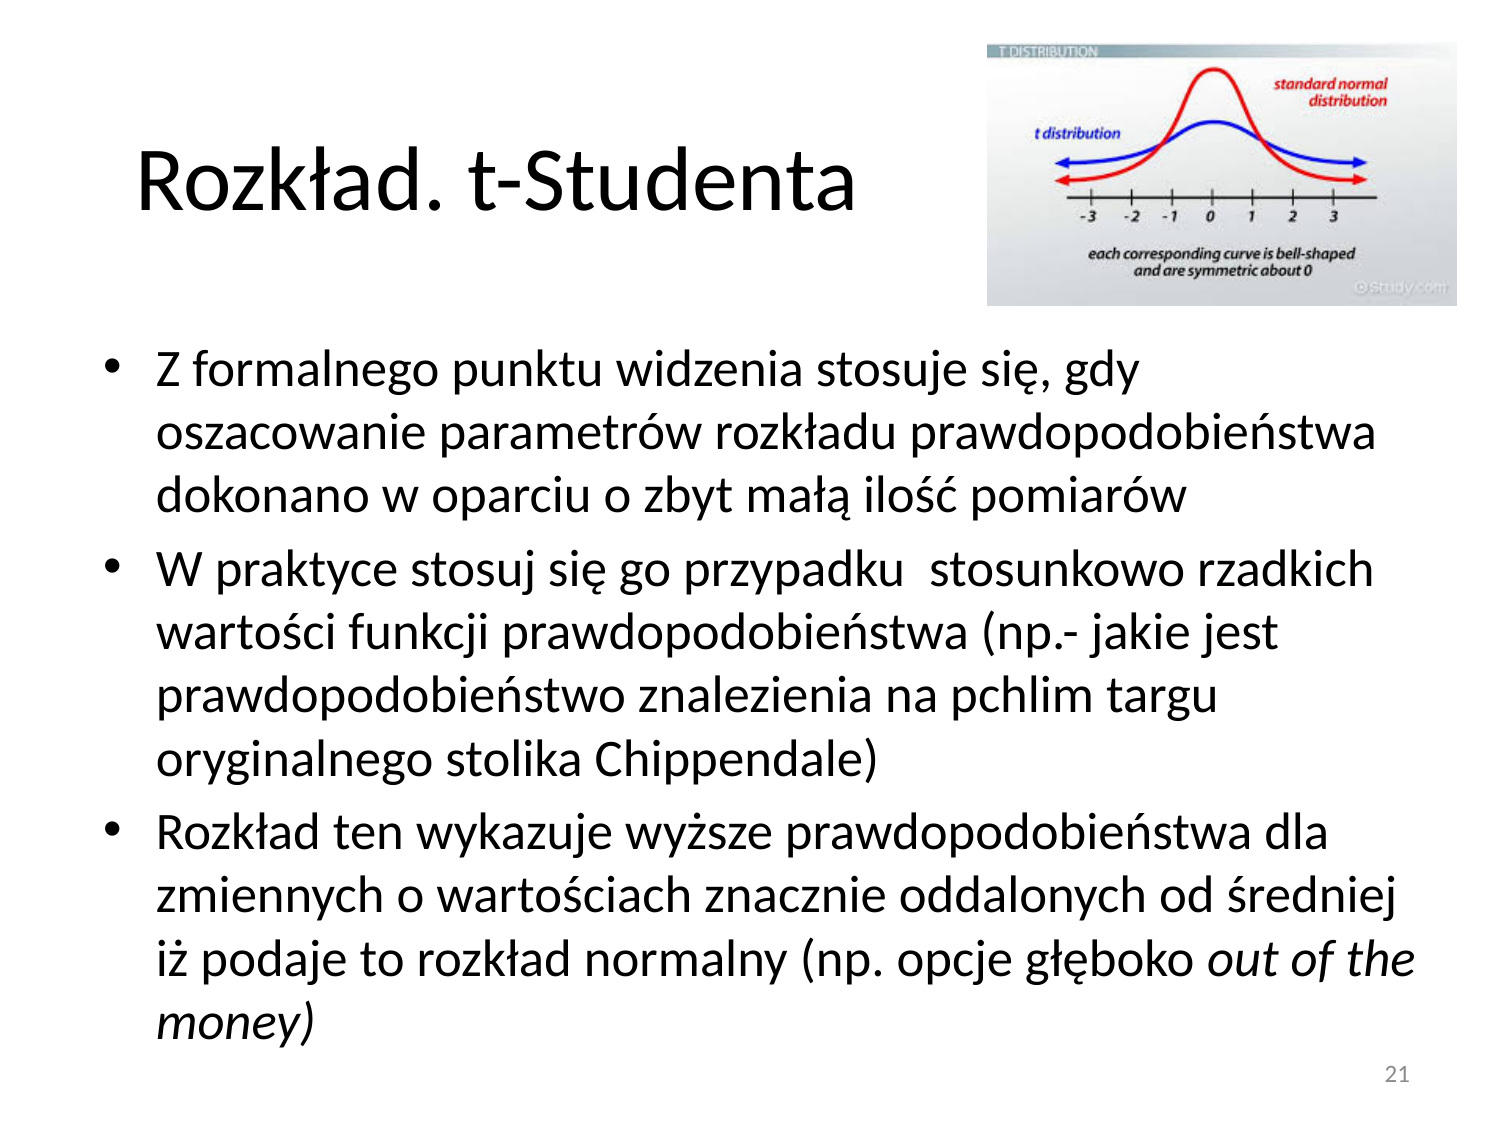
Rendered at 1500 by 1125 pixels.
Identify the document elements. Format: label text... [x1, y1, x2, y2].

slide_number 21 [1074, 1042, 1425, 1103]
title Rozkład. t-Studenta [0, 80, 982, 268]
list Z formalnego punktu widzenia stosuje się, gdy oszacowanie parametrów rozkładu prawdopodobieństwa dokonano w oparciu o zbyt małą ilość pomiarów W praktyce stosuj się go przypadku stosunkowo rzadkich wartości funkcji prawdopodobieństwa (np.- jakie jest prawdopodobieństwo znalezienia na pchlim targu oryginalnego stolika Chippendale) Rozkład ten wykazuje wyższe prawdopodobieństwa dla zmiennych o wartościach znacznie oddalonych od średniej iż podaje to rozkład normalny (np. opcje głęboko out of the money) [88, 326, 1439, 1069]
picture [987, 42, 1457, 306]
